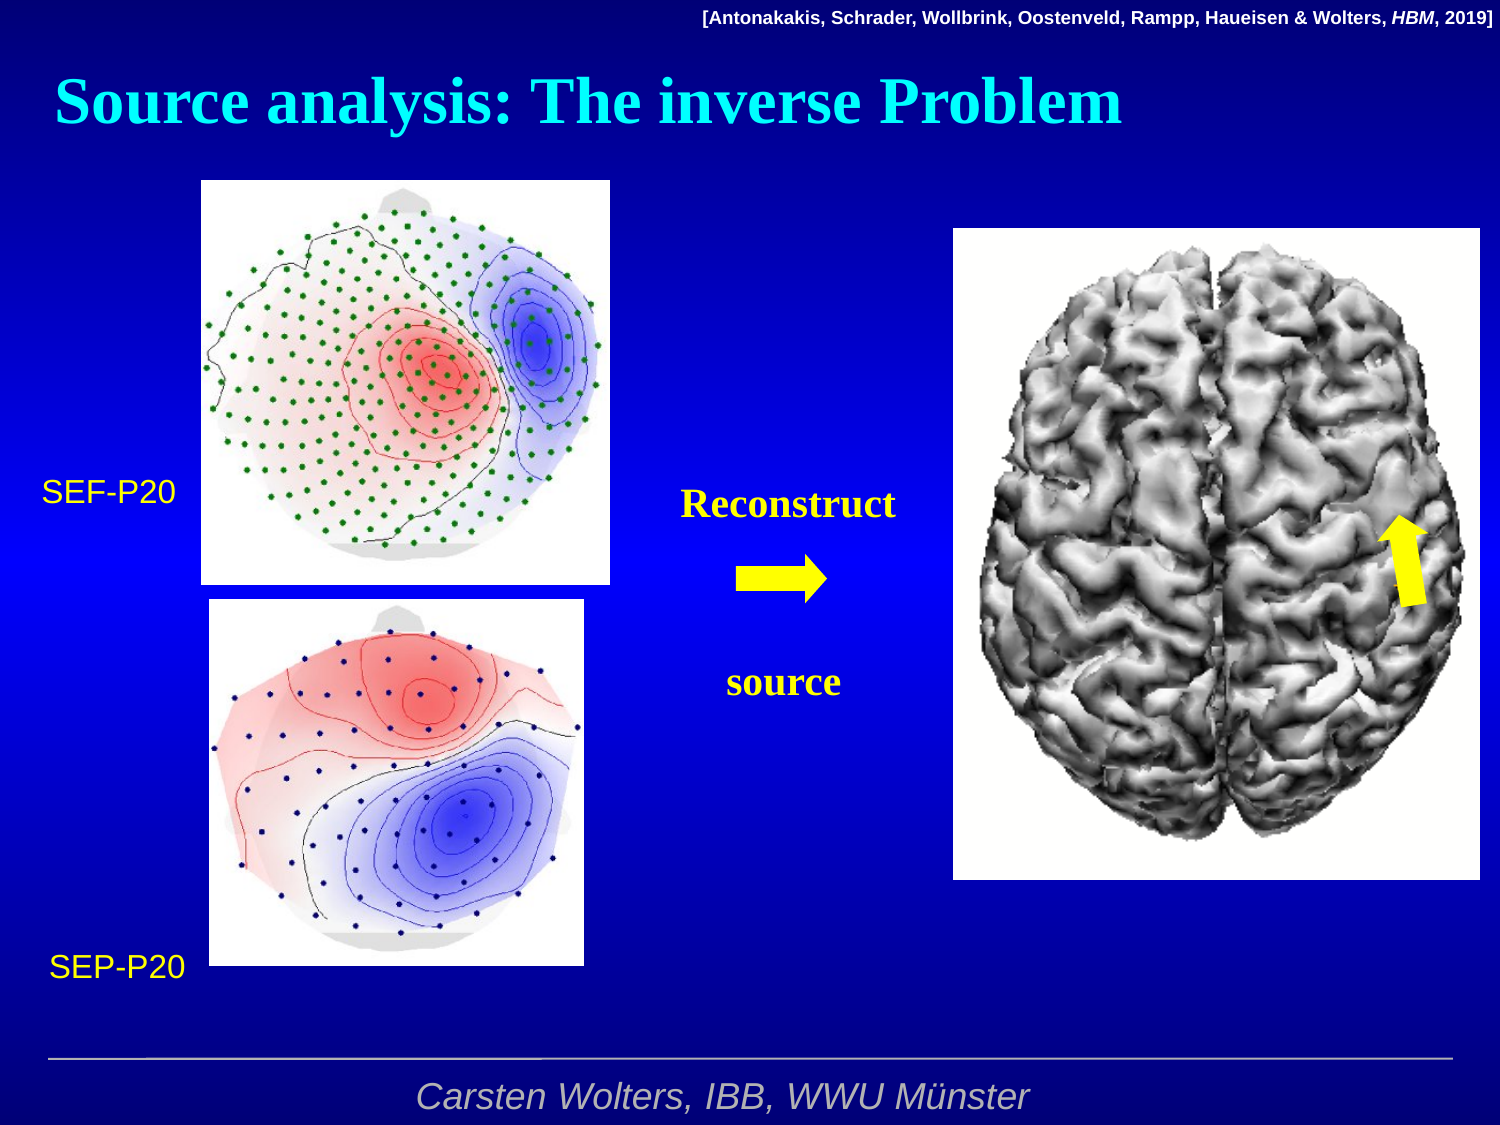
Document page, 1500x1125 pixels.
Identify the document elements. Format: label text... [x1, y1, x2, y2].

text_box SEP-P20 [23, 937, 211, 993]
text_box Source analysis: The inverse Problem [25, 37, 1154, 156]
picture [953, 228, 1480, 880]
picture [209, 599, 584, 966]
text_box SEF-P20 [21, 462, 195, 518]
picture [200, 180, 610, 586]
text_box [735, 553, 828, 604]
text_box Reconstruct [665, 468, 948, 534]
text_box [Antonakakis, Schrader, Wollbrink, Oostenveld, Rampp, Haueisen & Wolters, HBM, 2019] [453, 0, 1500, 36]
text_box source [653, 646, 914, 712]
